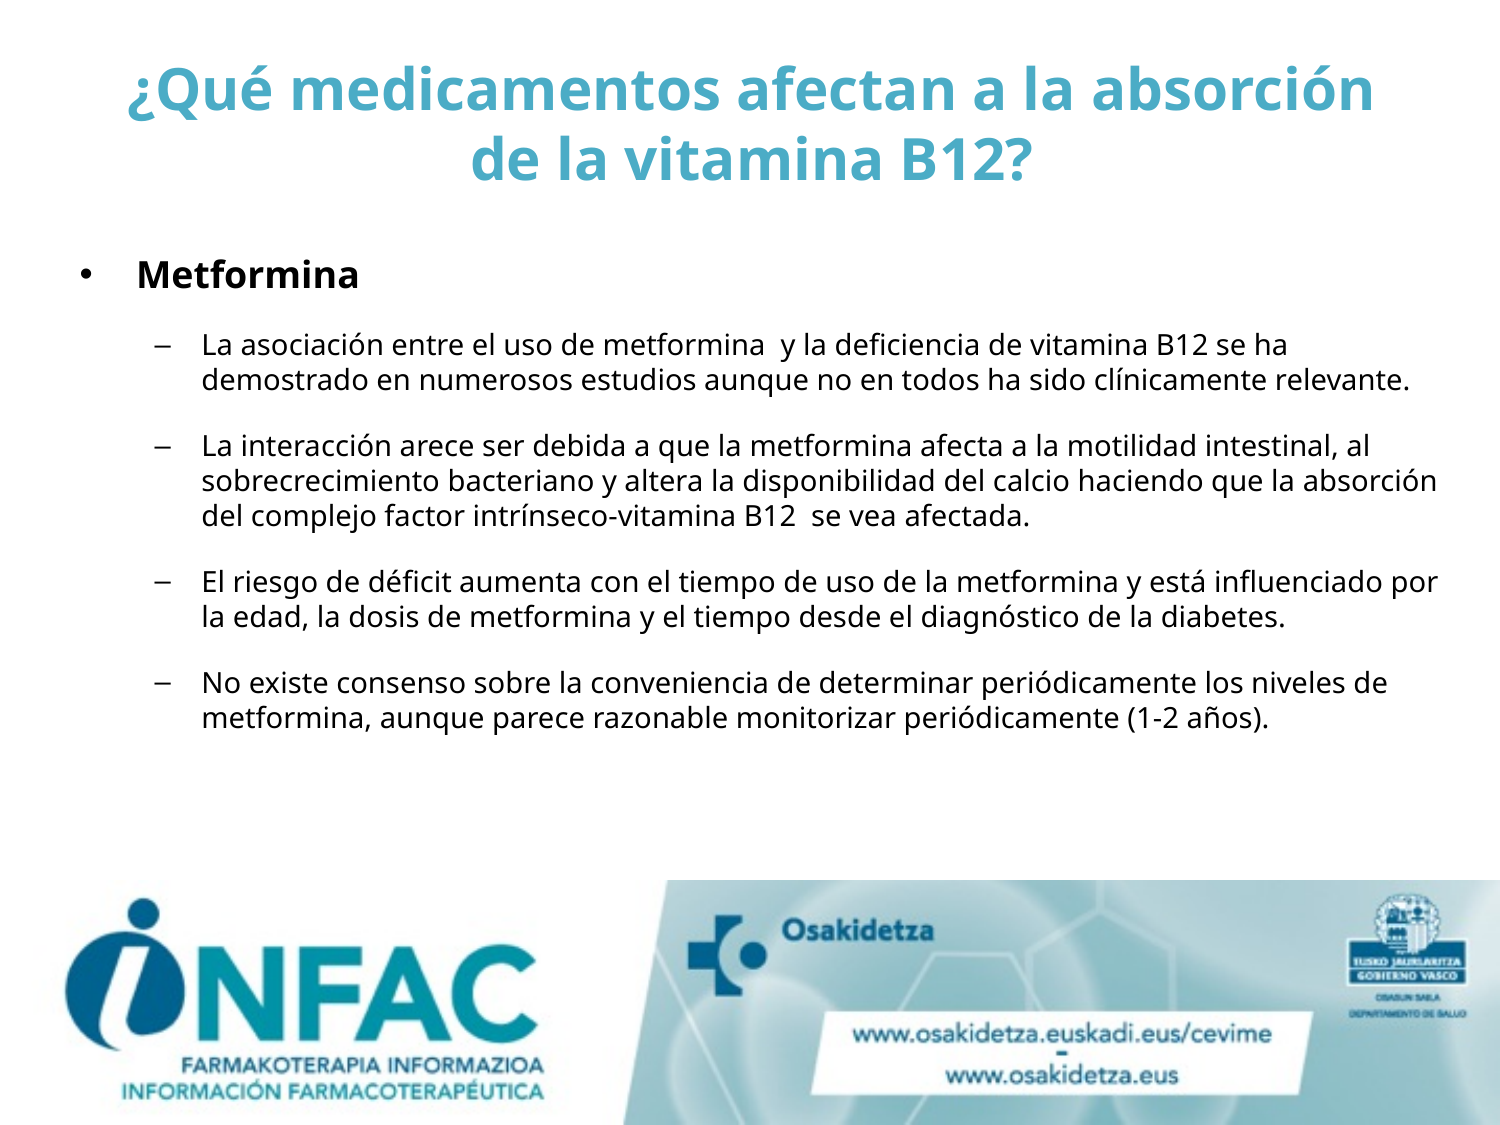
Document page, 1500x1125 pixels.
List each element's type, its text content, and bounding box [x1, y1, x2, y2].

list Metformina La asociación entre el uso de metformina y la deficiencia de vitamina B12 se ha demostrado en numerosos estudios aunque no en todos ha sido clínicamente relevante. La interacción arece ser debida a que la metformina afecta a la motilidad intestinal, al sobrecrecimiento bacteriano y altera la disponibilidad del calcio haciendo que la absorción del complejo factor intrínseco-vitamina B12 se vea afectada. El riesgo de déficit aumenta con el tiempo de uso de la metformina y está influenciado por la edad, la dosis de metformina y el tiempo desde el diagnóstico de la diabetes. No existe consenso sobre la conveniencia de determinar periódicamente los niveles de metformina, aunque parece razonable monitorizar periódicamente (1-2 años). [64, 243, 1471, 846]
title ¿Qué medicamentos afectan a la absorción de la vitamina B12? [76, 30, 1427, 214]
picture [1, 880, 1500, 1125]
